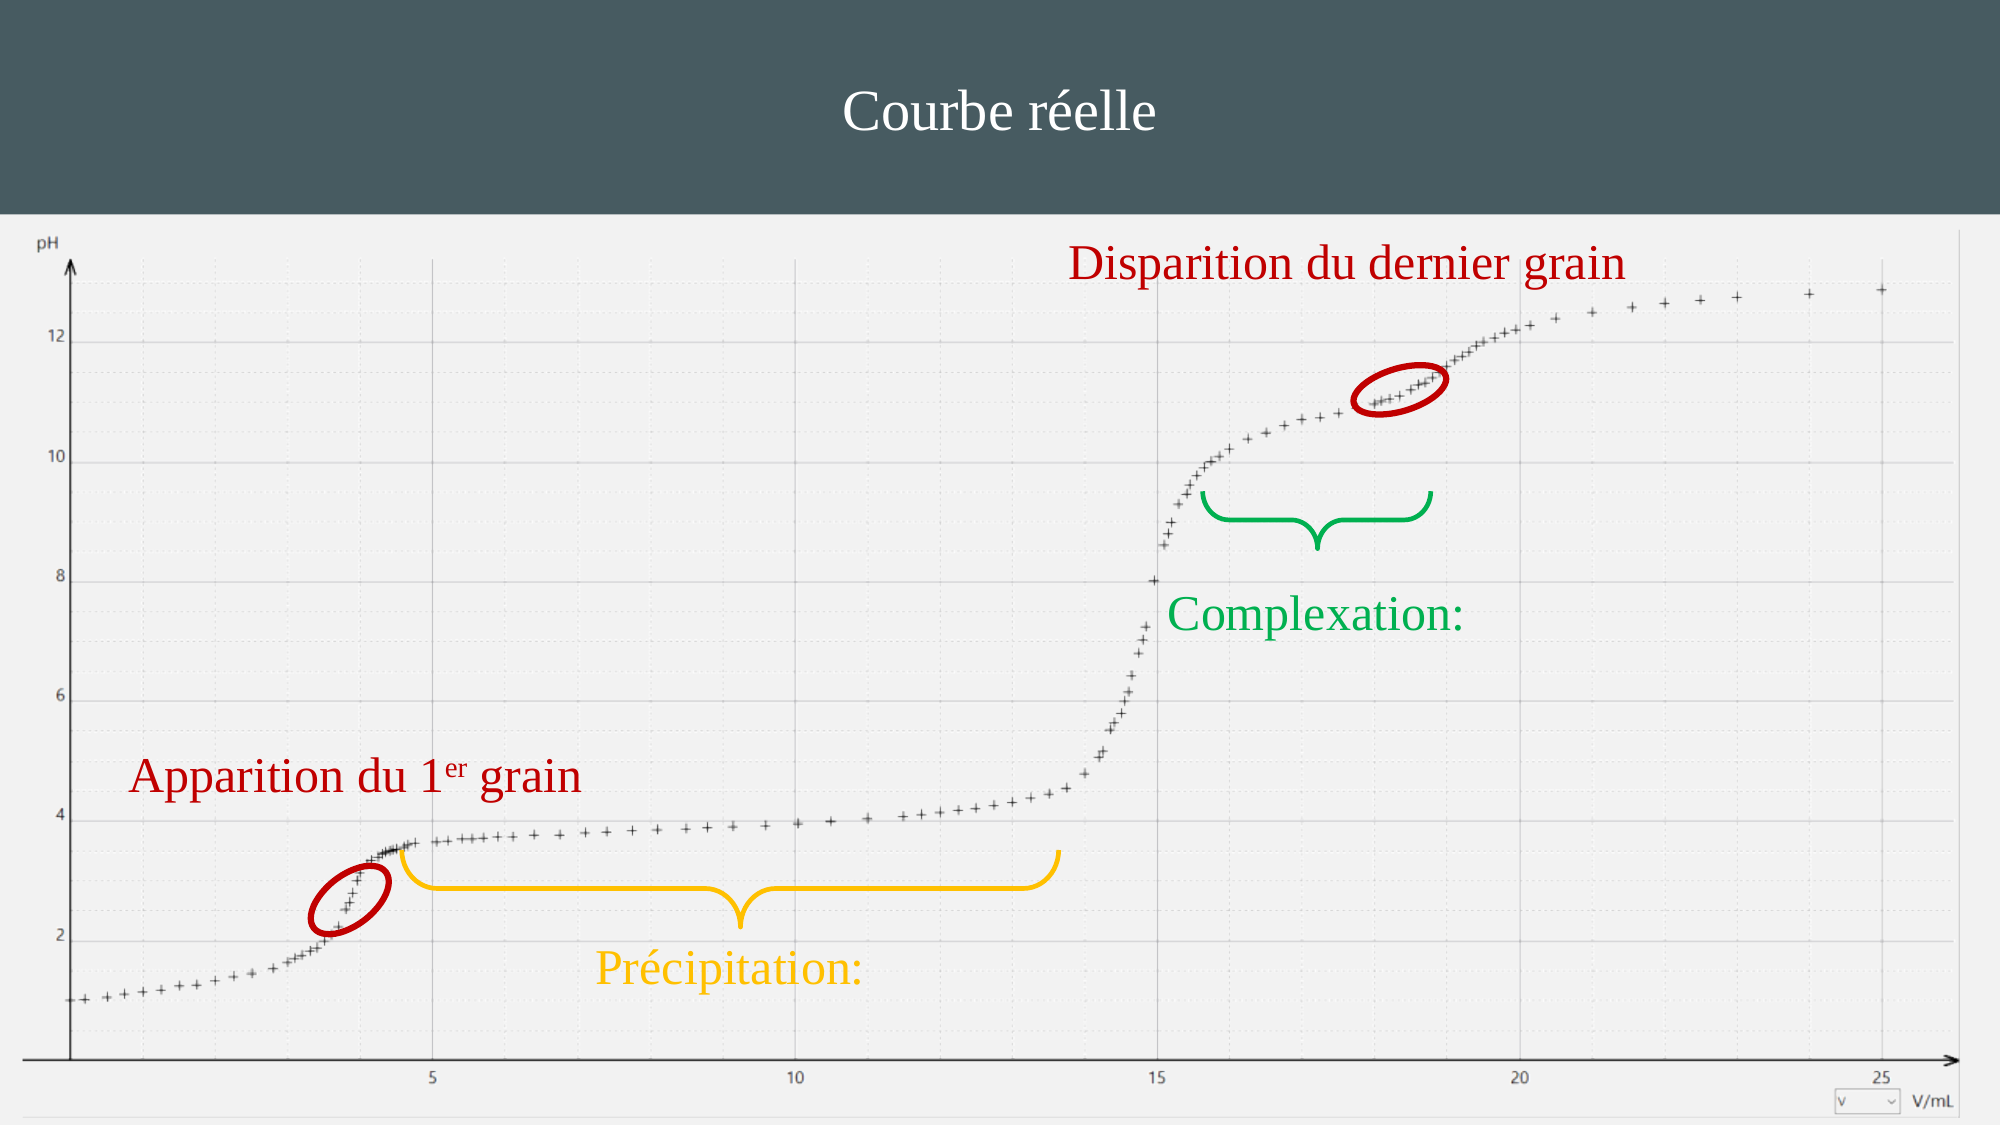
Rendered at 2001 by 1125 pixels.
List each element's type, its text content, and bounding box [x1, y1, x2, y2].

picture [10, 214, 1990, 1118]
text_box Courbe réelle [0, 0, 2000, 216]
